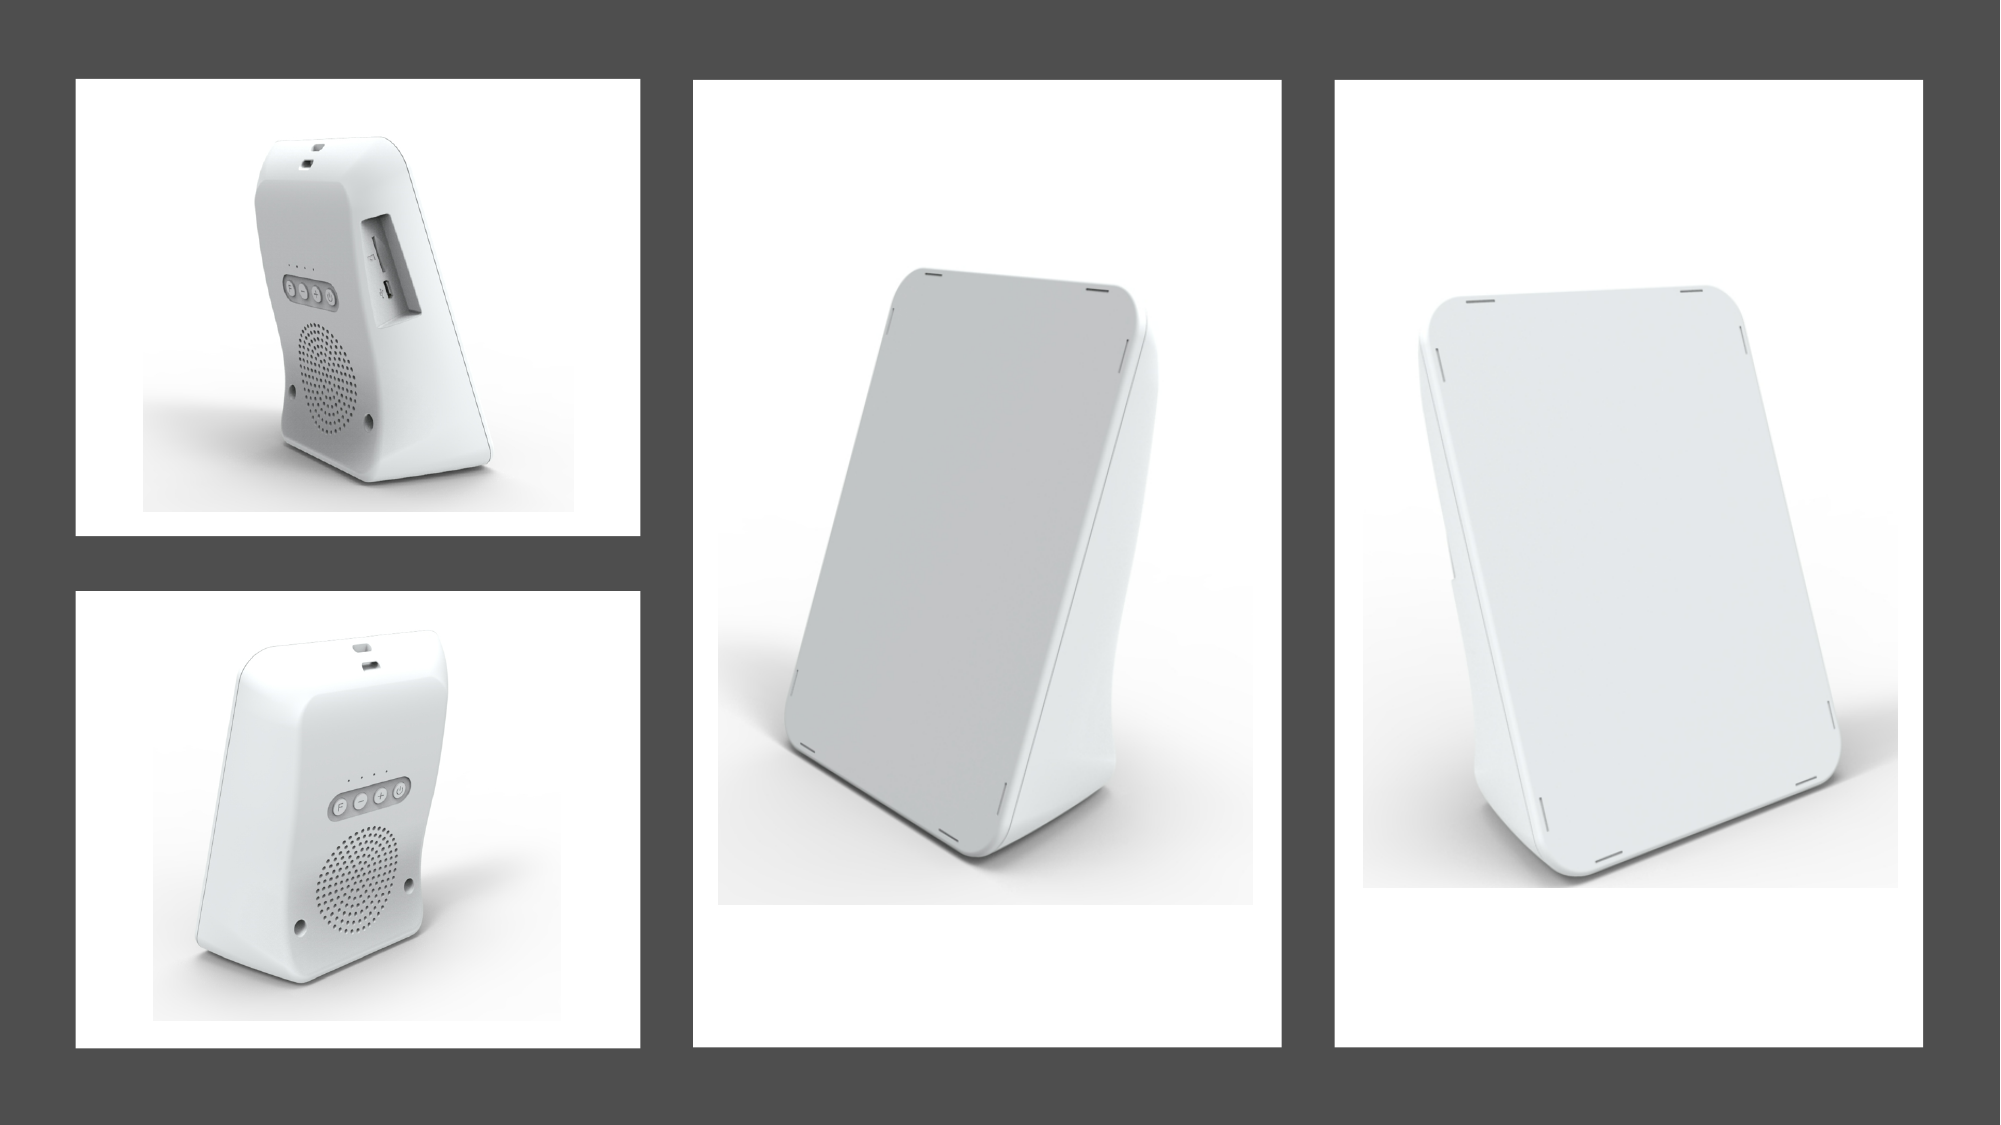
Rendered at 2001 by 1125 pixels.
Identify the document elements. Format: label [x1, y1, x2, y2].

picture [152, 614, 561, 1021]
text_box [75, 590, 641, 1049]
text_box [75, 78, 641, 537]
text_box [1334, 79, 1924, 1048]
picture [143, 105, 574, 512]
picture [1363, 239, 1898, 888]
text_box [692, 79, 1283, 1048]
text_box [0, 0, 2000, 1125]
picture [718, 222, 1253, 905]
